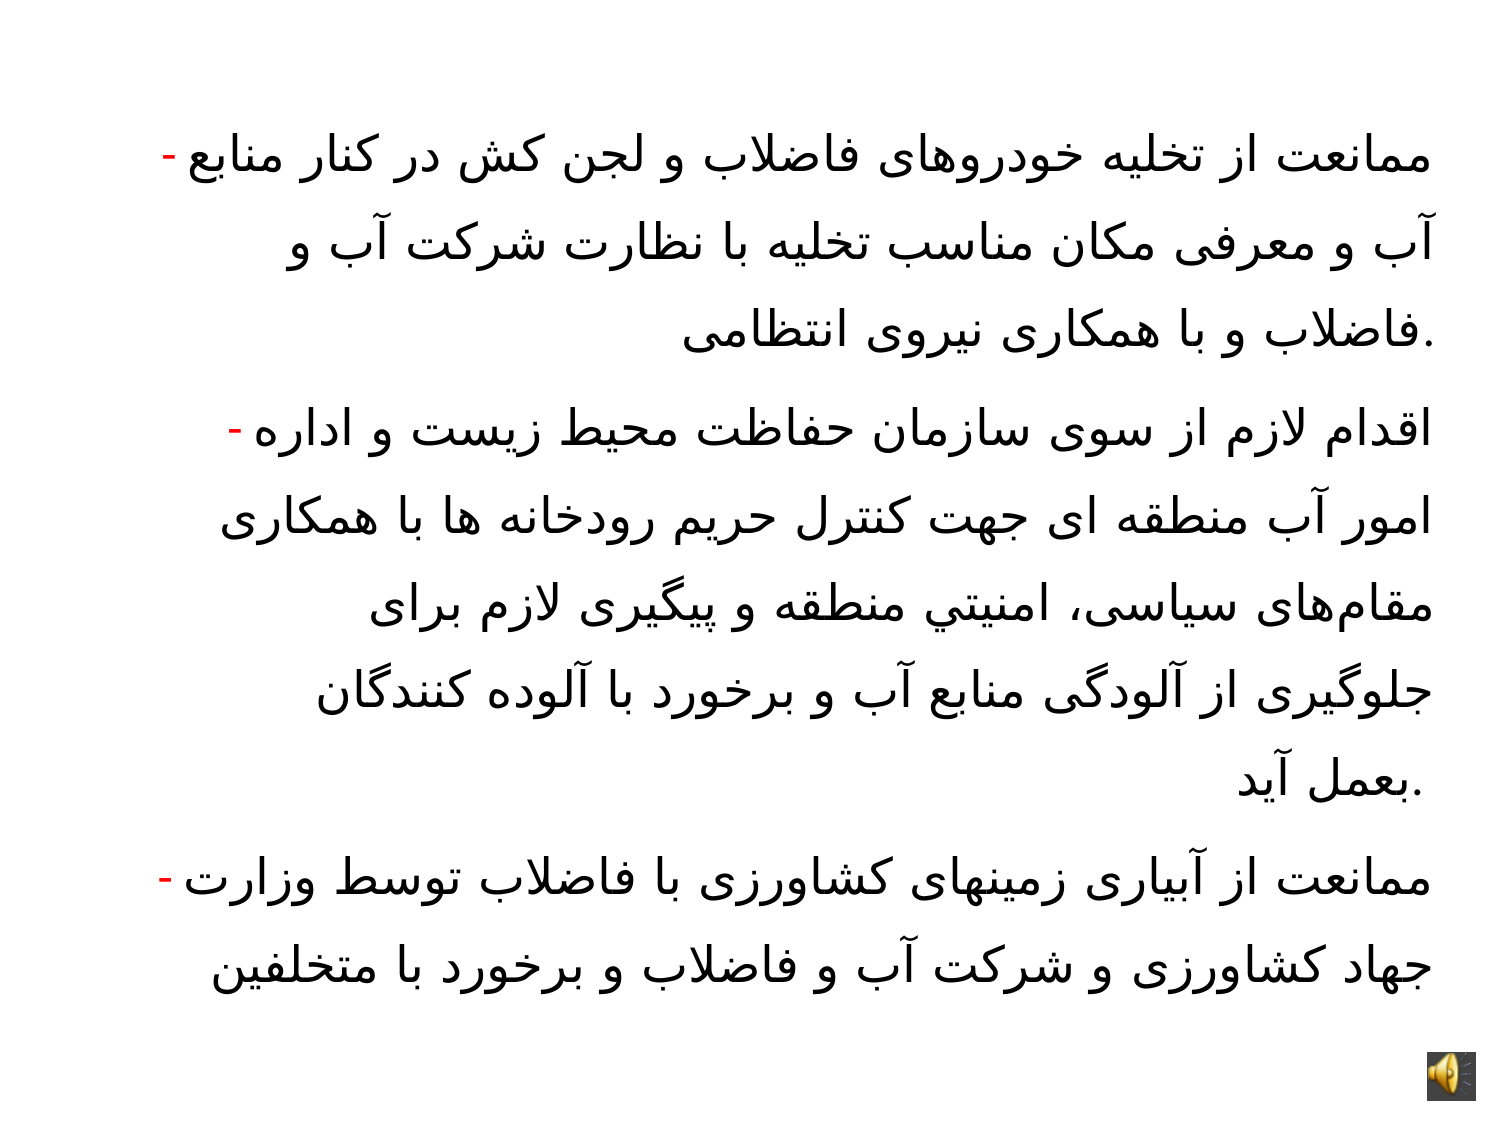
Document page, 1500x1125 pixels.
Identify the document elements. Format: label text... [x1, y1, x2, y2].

list - ممانعت از تخلیه خودروهای فاضلاب و لجن کش در كنار منابع آب و معرفی مکان مناسب تخلیه با نظارت شرکت آب و فاضلاب و با همکاری نیروی انتظامی. - اقدام لازم از سوی سازمان حفاظت محیط زیست و اداره امور آب منطقه ای جهت کنترل حریم رودخانه ها با همکاری مقام‌های سیاسی، امنيتي منطقه و پیگیری لازم برای جلوگیری از آلودگی منابع آب و برخورد با آلوده کنندگان بعمل آید. - ممانعت از آبیاری زمینهای کشاورزی با فاضلاب توسط وزارت جهاد کشاورزی و شرکت آب و فاضلاب و برخورد با متخلفین [137, 87, 1450, 1038]
picture [1426, 1051, 1477, 1102]
